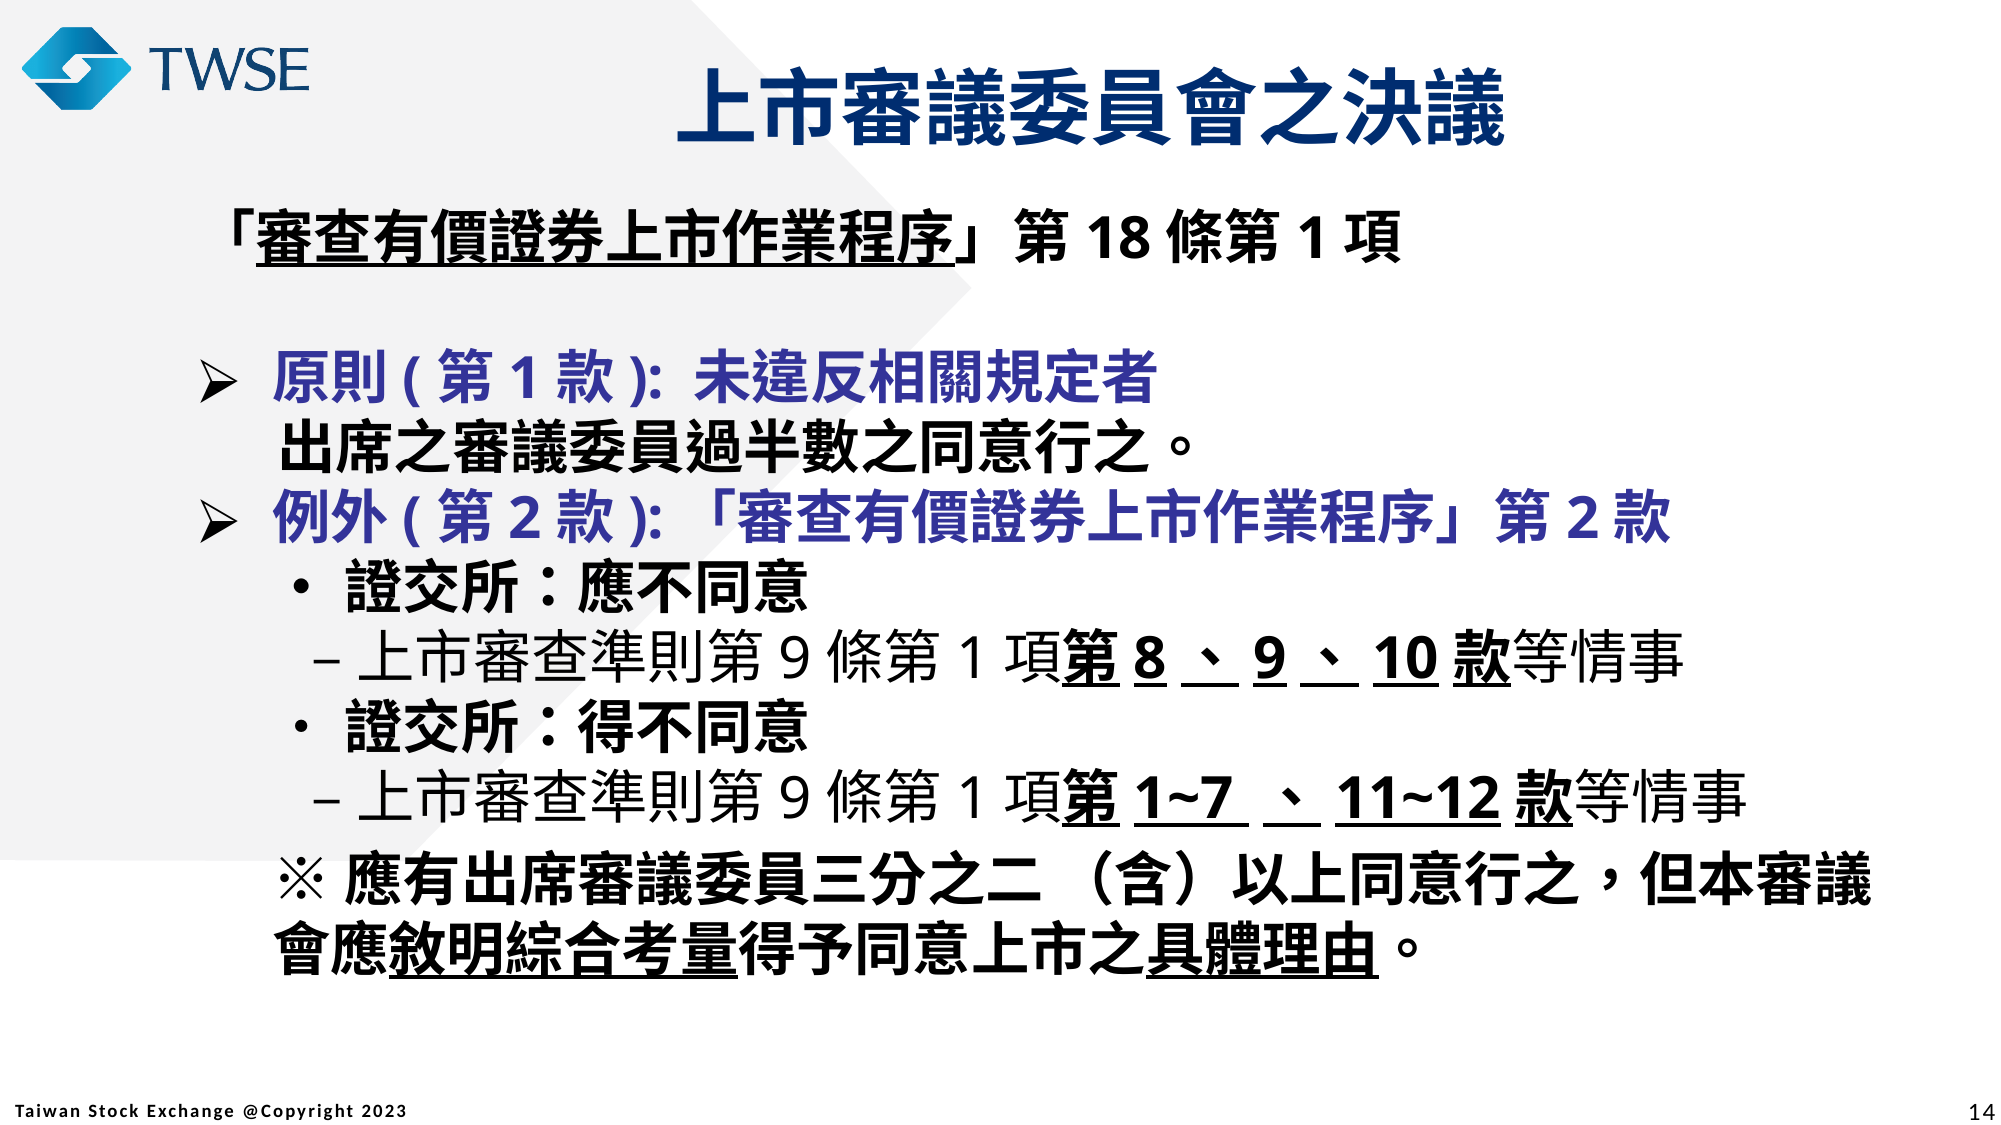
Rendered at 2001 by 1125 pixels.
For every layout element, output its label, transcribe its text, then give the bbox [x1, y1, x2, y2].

list 上市審議委員會之決議 [249, 28, 1933, 192]
picture [0, 0, 1002, 879]
text_box 「審查有價證券上市作業程序」第18條第1項 原則(第1款): 未違反相關規定者 出席之審議委員過半數之同意行之。 例外(第2款):「審查有價證券上市作業程序」第2款 •證交所：應不同意 –上市審查準則第9條第1項第8、9、10款等情事 •證交所：得不同意 –上市審查準則第9條第1項第1~7 、11~12款等情事 ※應有出席審議委員三分之二 （含）以上同意行之，但本審議會應敘明綜合考量得予同意上市之具體理由。 [182, 192, 1933, 990]
slide_number 14 [1922, 1080, 2000, 1125]
